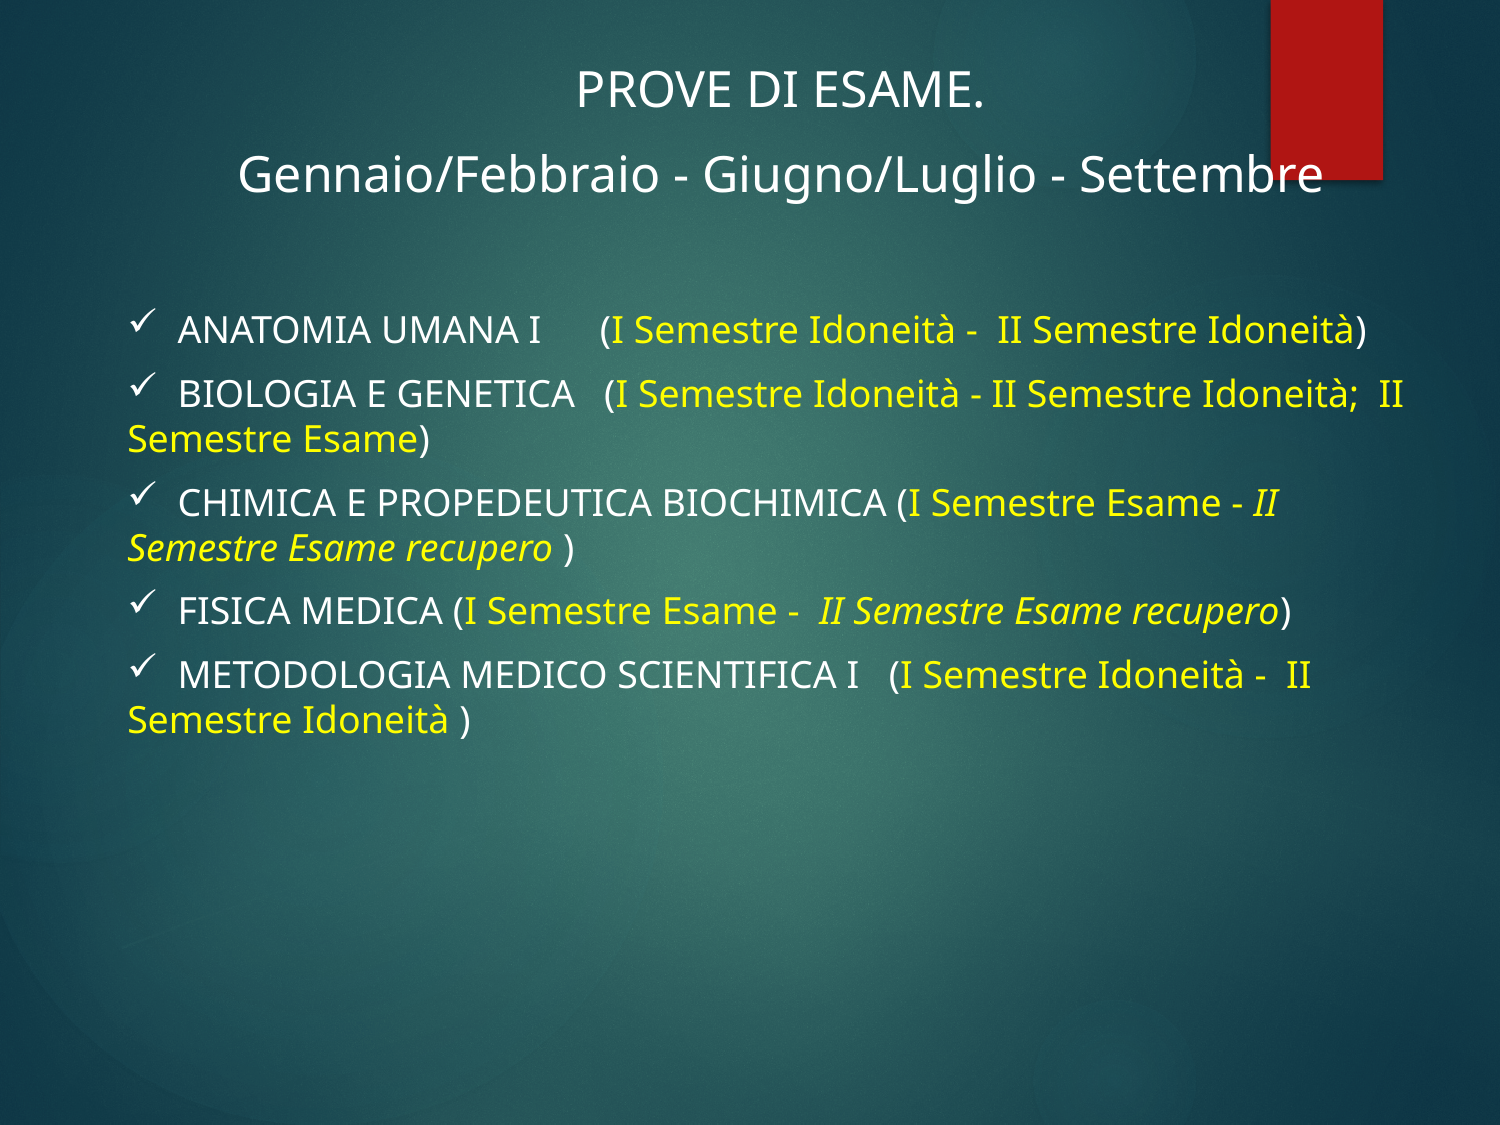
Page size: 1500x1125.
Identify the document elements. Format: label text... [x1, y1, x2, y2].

text_box PROVE DI ESAME. Gennaio/Febbraio - Giugno/Luglio - Settembre ANATOMIA UMANA I (I Semestre Idoneità - II Semestre Idoneità) BIOLOGIA E GENETICA (I Semestre Idoneità - II Semestre Idoneità; II Semestre Esame) CHIMICA E PROPEDEUTICA BIOCHIMICA (I Semestre Esame - II Semestre Esame recupero ) FISICA MEDICA (I Semestre Esame - II Semestre Esame recupero) METODOLOGIA MEDICO SCIENTIFICA I (I Semestre Idoneità - II Semestre Idoneità ) [112, 50, 1450, 898]
